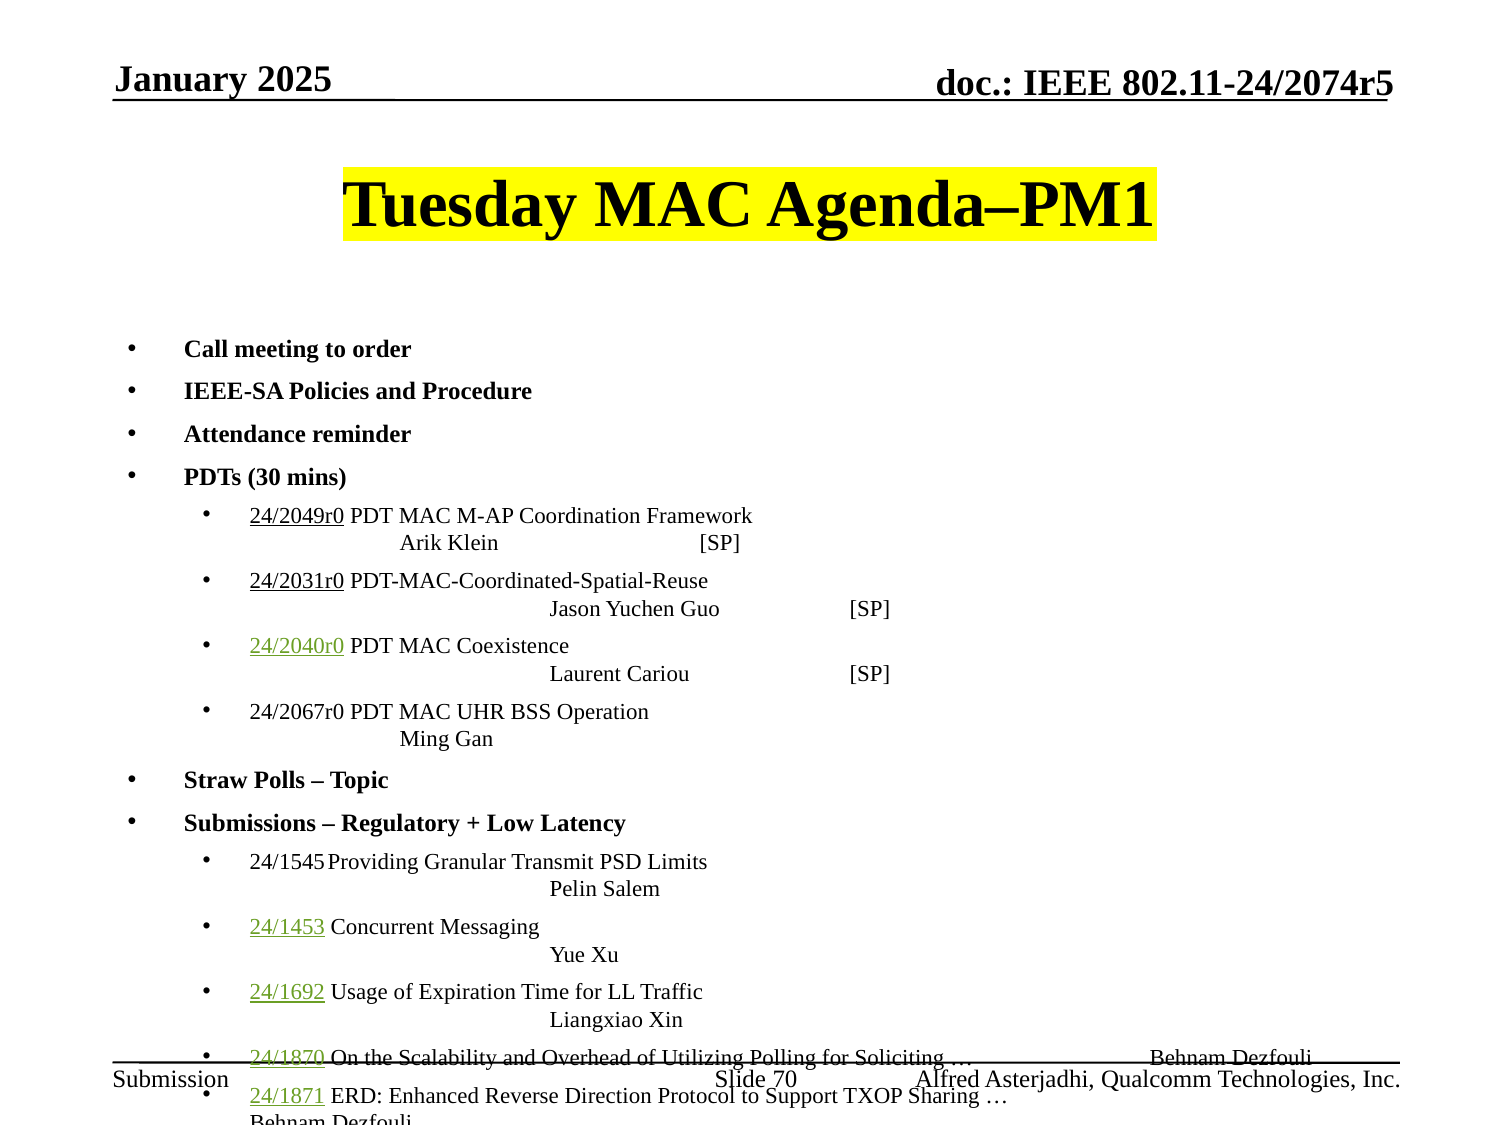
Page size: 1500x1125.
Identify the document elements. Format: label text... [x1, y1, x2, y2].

slide_number Slide 70 [712, 1061, 800, 1123]
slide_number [114, 54, 423, 100]
footer Alfred Asterjadhi, Qualcomm Technologies, Inc. [878, 1061, 1402, 1093]
title Tuesday MAC Agenda–PM1 [112, 112, 1388, 288]
list Call meeting to order IEEE-SA Policies and Procedure Attendance reminder PDTs (30 mins) 24/2049r0 PDT MAC M-AP Coordination Framework Arik Klein [SP] 24/2031r0 PDT-MAC-Coordinated-Spatial-Reuse Jason Yuchen Guo [SP] 24/2040r0 PDT MAC Coexistence Laurent Cariou [SP] 24/2067r0 PDT MAC UHR BSS Operation Ming Gan Straw Polls – Topic Submissions – Regulatory + Low Latency 24/1545 Providing Granular Transmit PSD Limits Pelin Salem 24/1453 Concurrent Messaging Yue Xu 24/1692 Usage of Expiration Time for LL Traffic Liangxiao Xin 24/1870 On the Scalability and Overhead of Utilizing Polling for Soliciting … Behnam Dezfouli 24/1871 ERD: Enhanced Reverse Direction Protocol to Support TXOP Sharing … Behnam Dezfouli 24/0909 R-TWT Announcement in Multi-BSS - Follow up SunHee Baek AoB: Recess [112, 324, 1388, 1063]
